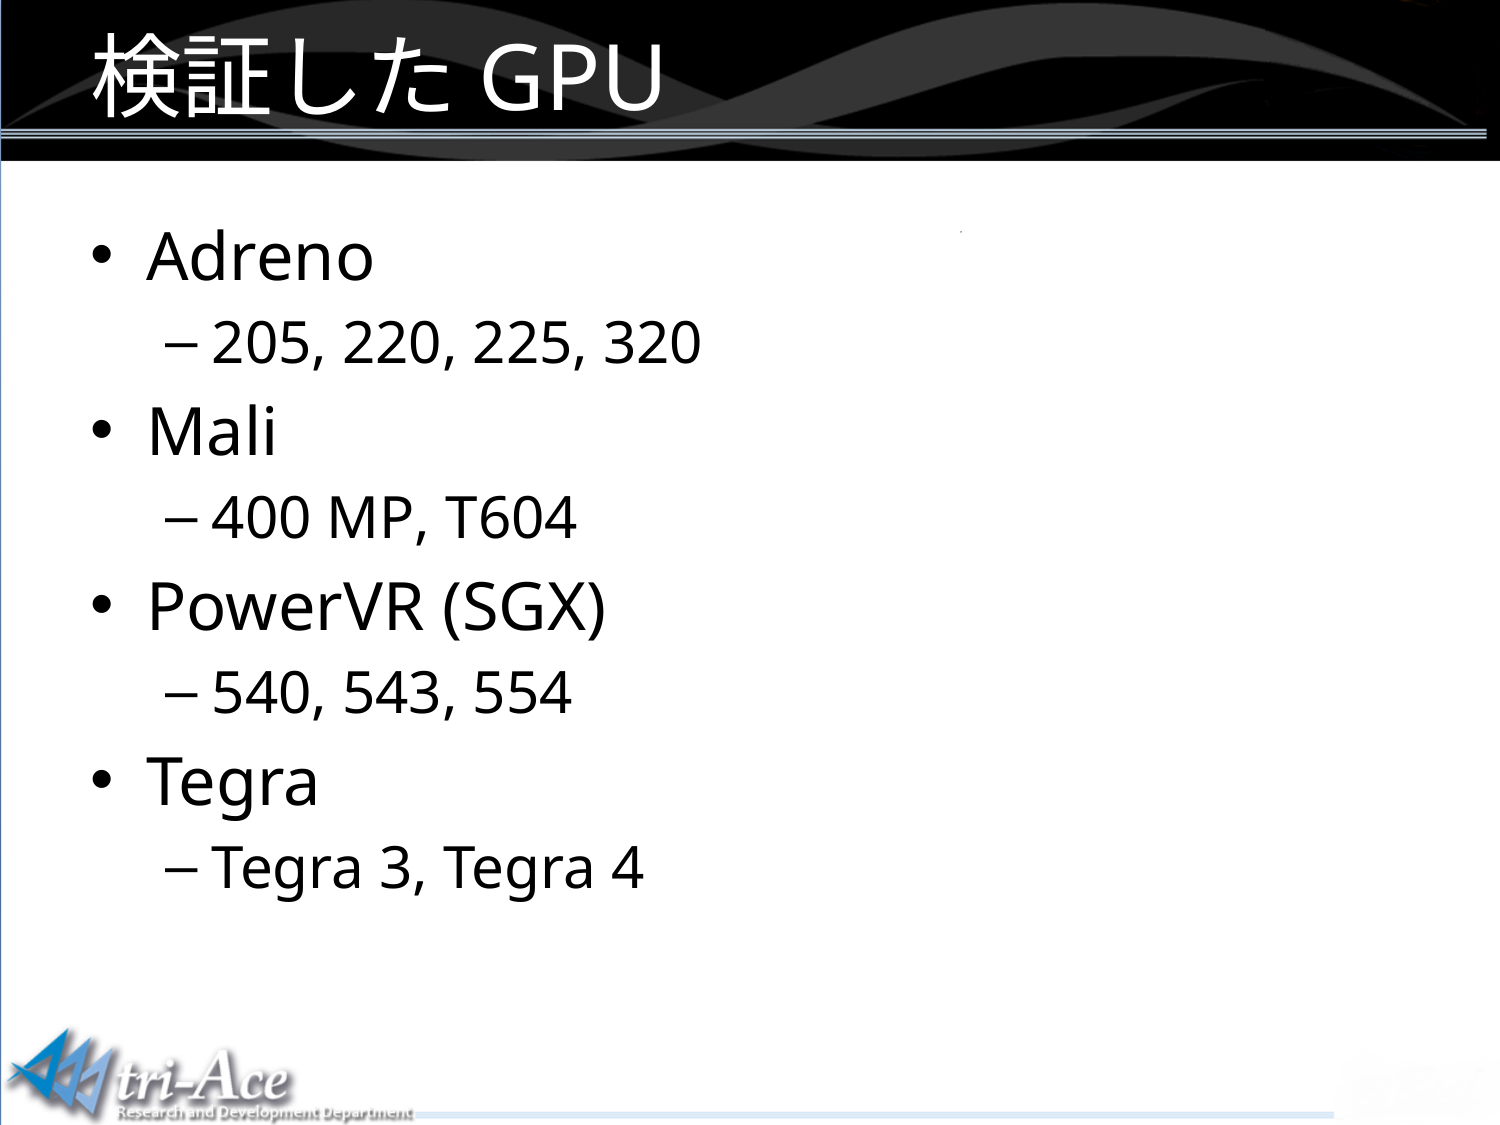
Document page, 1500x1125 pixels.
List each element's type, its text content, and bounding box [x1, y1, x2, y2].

picture [0, 0, 1500, 1125]
list Adreno 205, 220, 225, 320 Mali 400 MP, T604 PowerVR (SGX) 540, 543, 554 Tegra Tegra 3, Tegra 4 [74, 206, 1426, 993]
title 検証したGPU [74, 7, 1426, 140]
